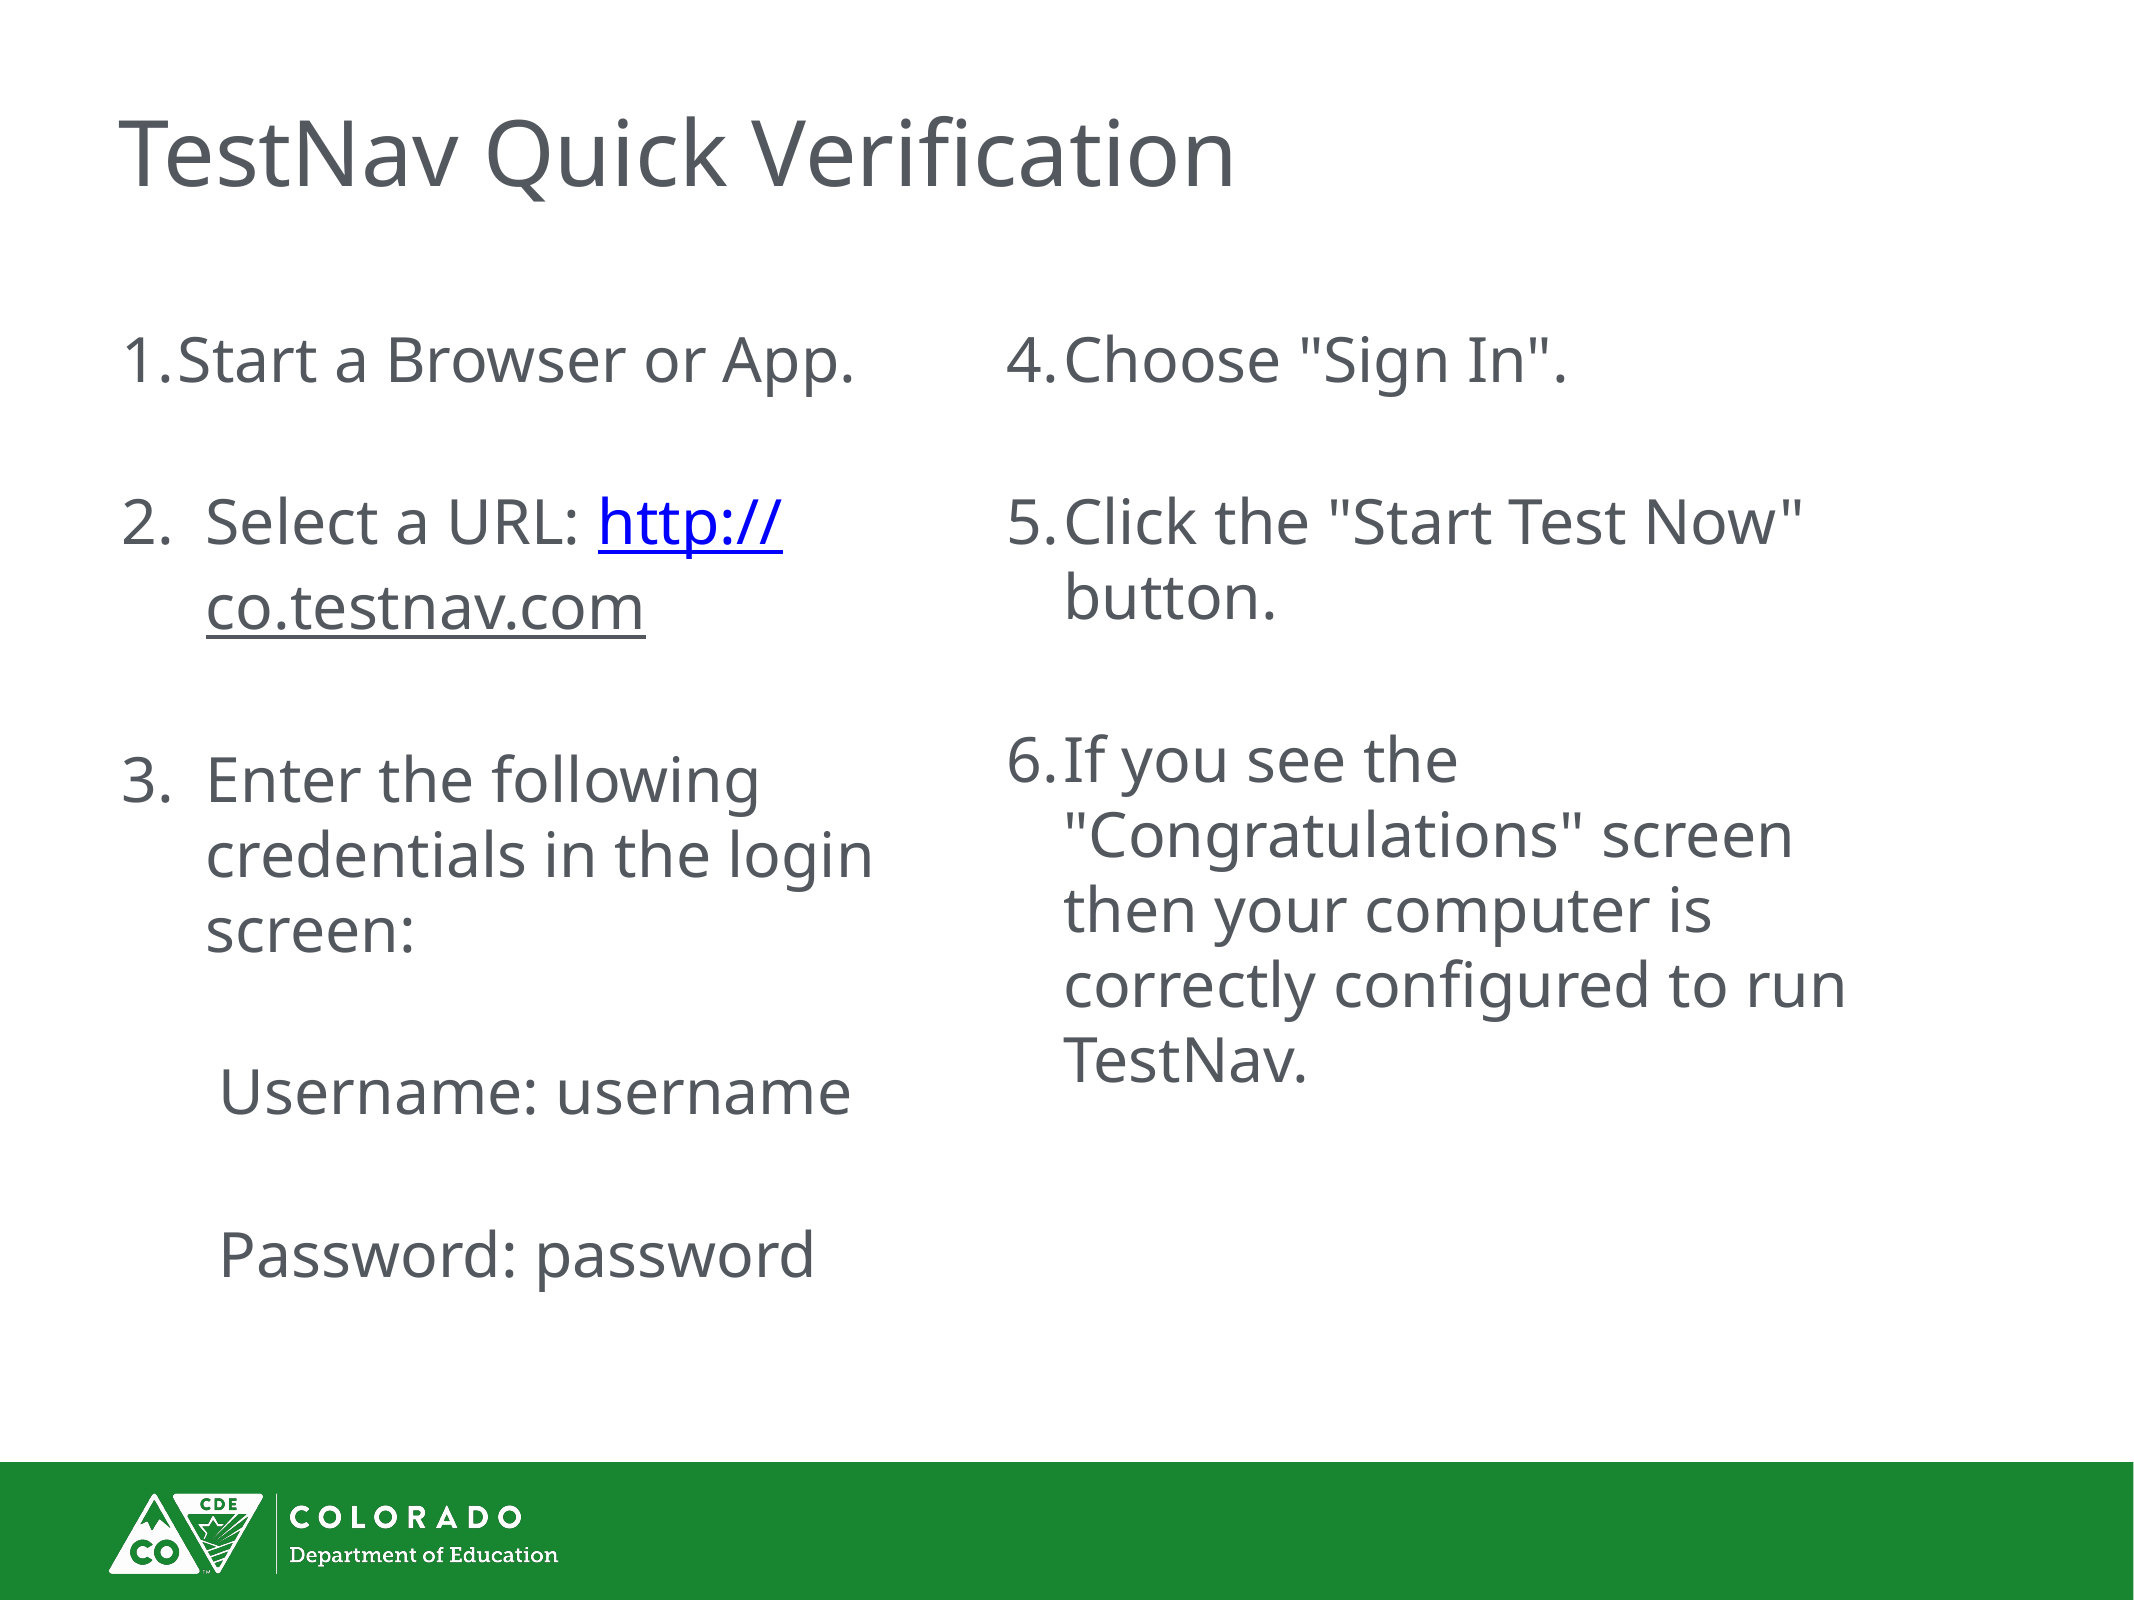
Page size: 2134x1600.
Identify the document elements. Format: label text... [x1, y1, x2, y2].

list 1. Start a Browser or App. Select a URL: http://co.testnav.com Enter the following credentials in the login screen: Username: username Password: password 4. Choose "Sign In". 5. Click the "Start Test Now" button. 6. If you see the "Congratulations" screen then your computer is correctly configured to run TestNav. [106, 312, 1907, 1388]
picture [107, 1492, 559, 1575]
title TestNav Quick Verification [104, 87, 1905, 293]
